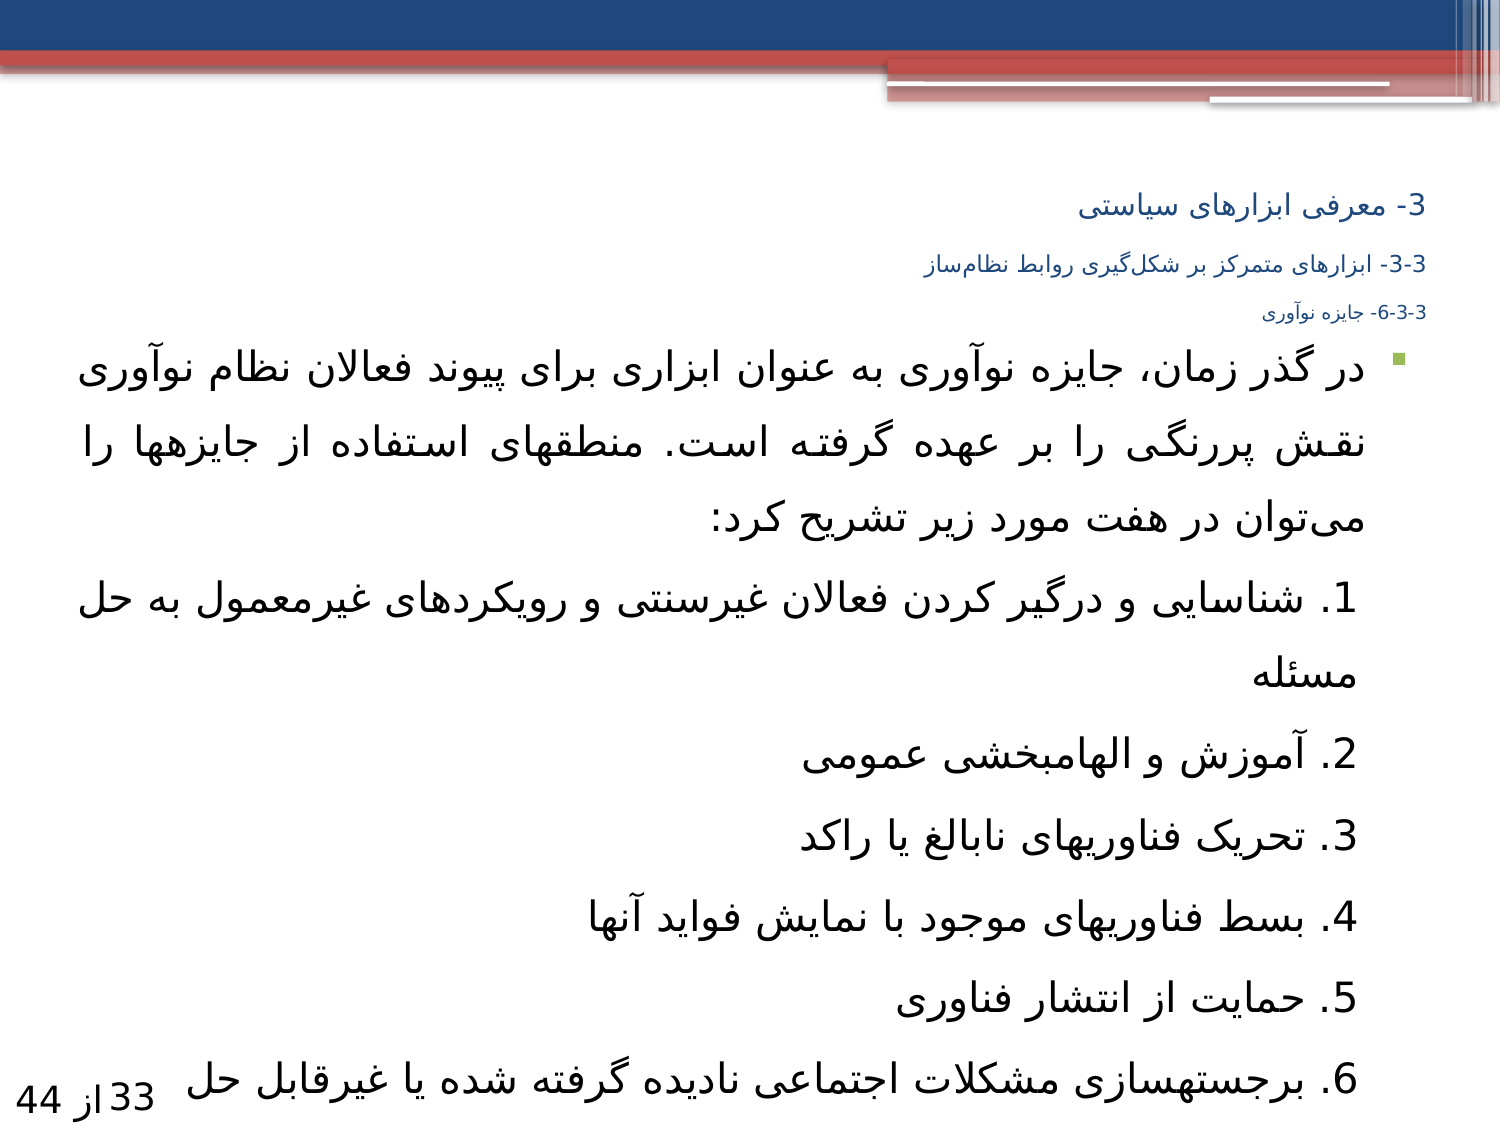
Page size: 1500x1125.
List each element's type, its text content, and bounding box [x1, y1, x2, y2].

slide_number 33 [69, 1065, 195, 1125]
title 3- معرفی ابزارهای سیاستی 3-3- ابزارهای متمرکز بر شکل‌گیری روابط نظام‌ساز 3-3-6- جایزه نوآوری [76, 149, 1427, 324]
list در گذر زمان، جایزه­ نوآوری به عنوان ابزاری برای پیوند فعالان نظام نوآوری نقش پررنگی را بر عهده گرفته است. منطق­های استفاده از جایزه­ها را می‌توان در هفت مورد زیر تشریح کرد: 1. شناسایی و درگیر کردن فعالان غیرسنتی و رویکردهای غیرمعمول به حل مسئله 2. آموزش و الهام­بخشی عمومی 3. تحریک فناوری­های نابالغ یا راکد 4. بسط فناوری­های موجود با نمایش فواید آن­ها 5. حمایت از انتشار فناوری 6. برجسته­سازی مشکلات اجتماعی نادیده گرفته شده یا غیرقابل حل 7. ساخت سرمایه اجتماعی [76, 408, 1427, 1090]
footer از 44 [0, 1068, 69, 1125]
